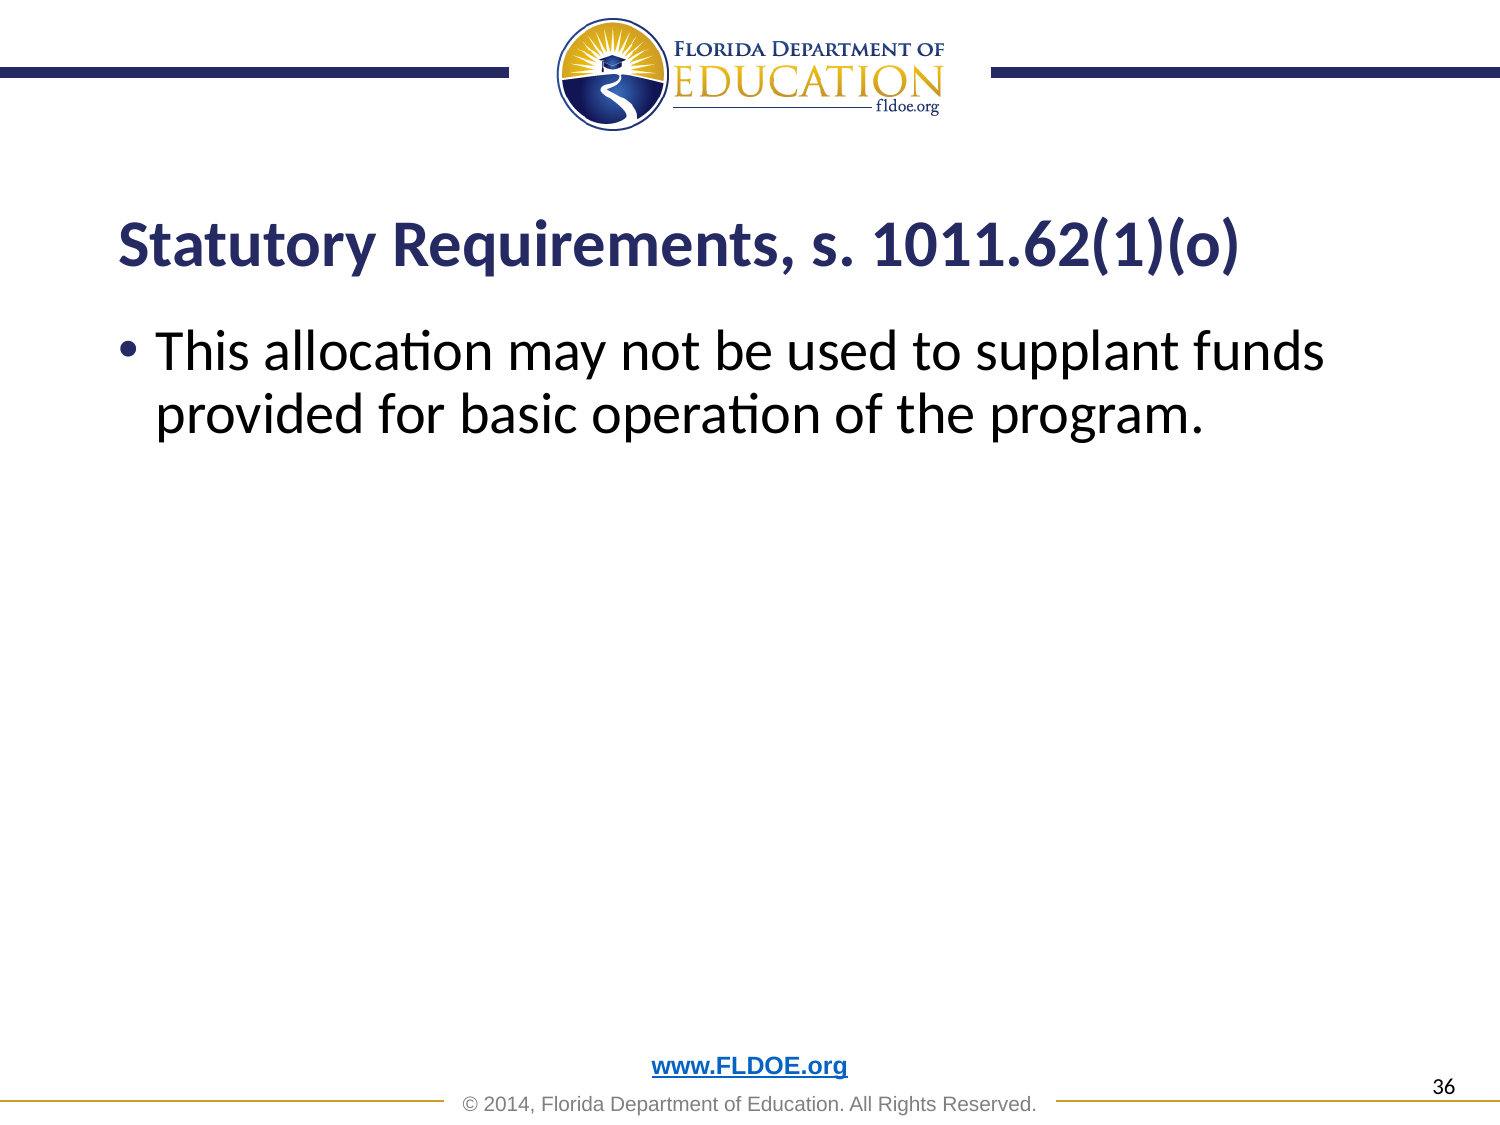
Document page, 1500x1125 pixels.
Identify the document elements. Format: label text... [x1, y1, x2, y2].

picture [538, 3, 962, 145]
list This allocation may not be used to supplant funds provided for basic operation of the program. [103, 312, 1397, 1028]
title Statutory Requirements, s. 1011.62(1)(o) [103, 158, 1397, 289]
slide_number 36 [1120, 1055, 1471, 1116]
